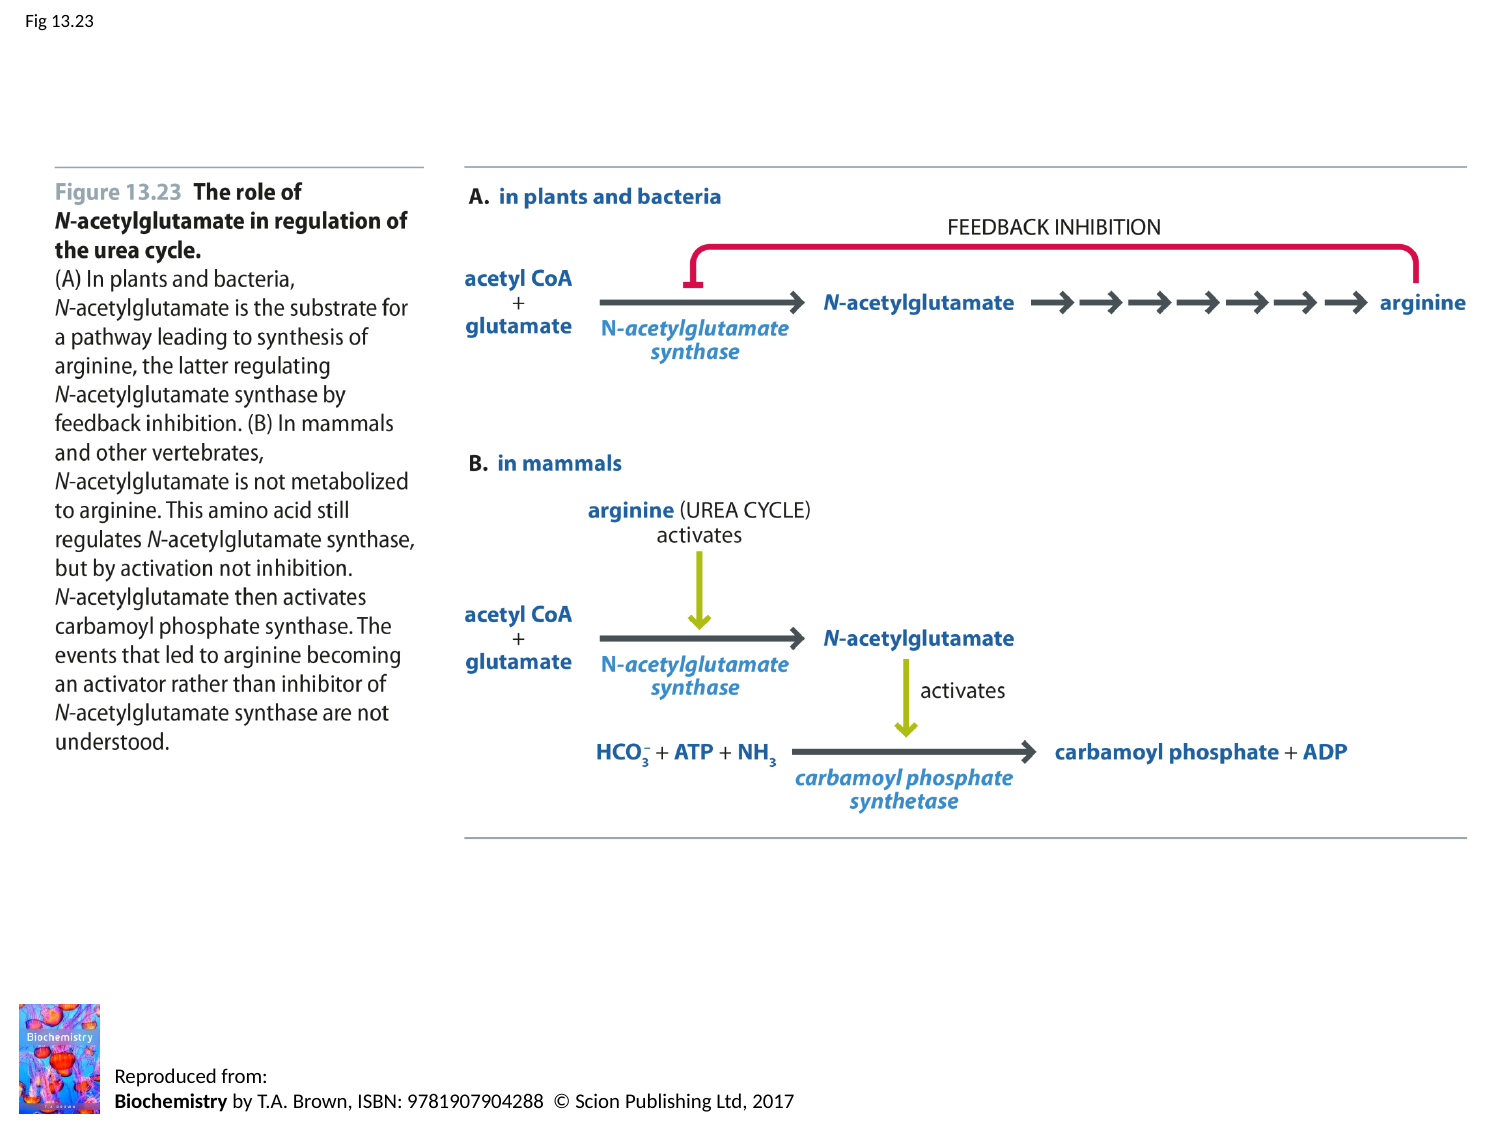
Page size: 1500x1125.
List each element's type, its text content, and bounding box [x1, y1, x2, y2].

picture [19, 1004, 101, 1114]
title Fig 13.23 [3, 0, 116, 39]
picture [37, 137, 1485, 876]
text_box Reproduced from: Biochemistry by T.A. Brown, ISBN: 9781907904288 © Scion Publishing Ltd, 2017 [101, 1055, 838, 1121]
